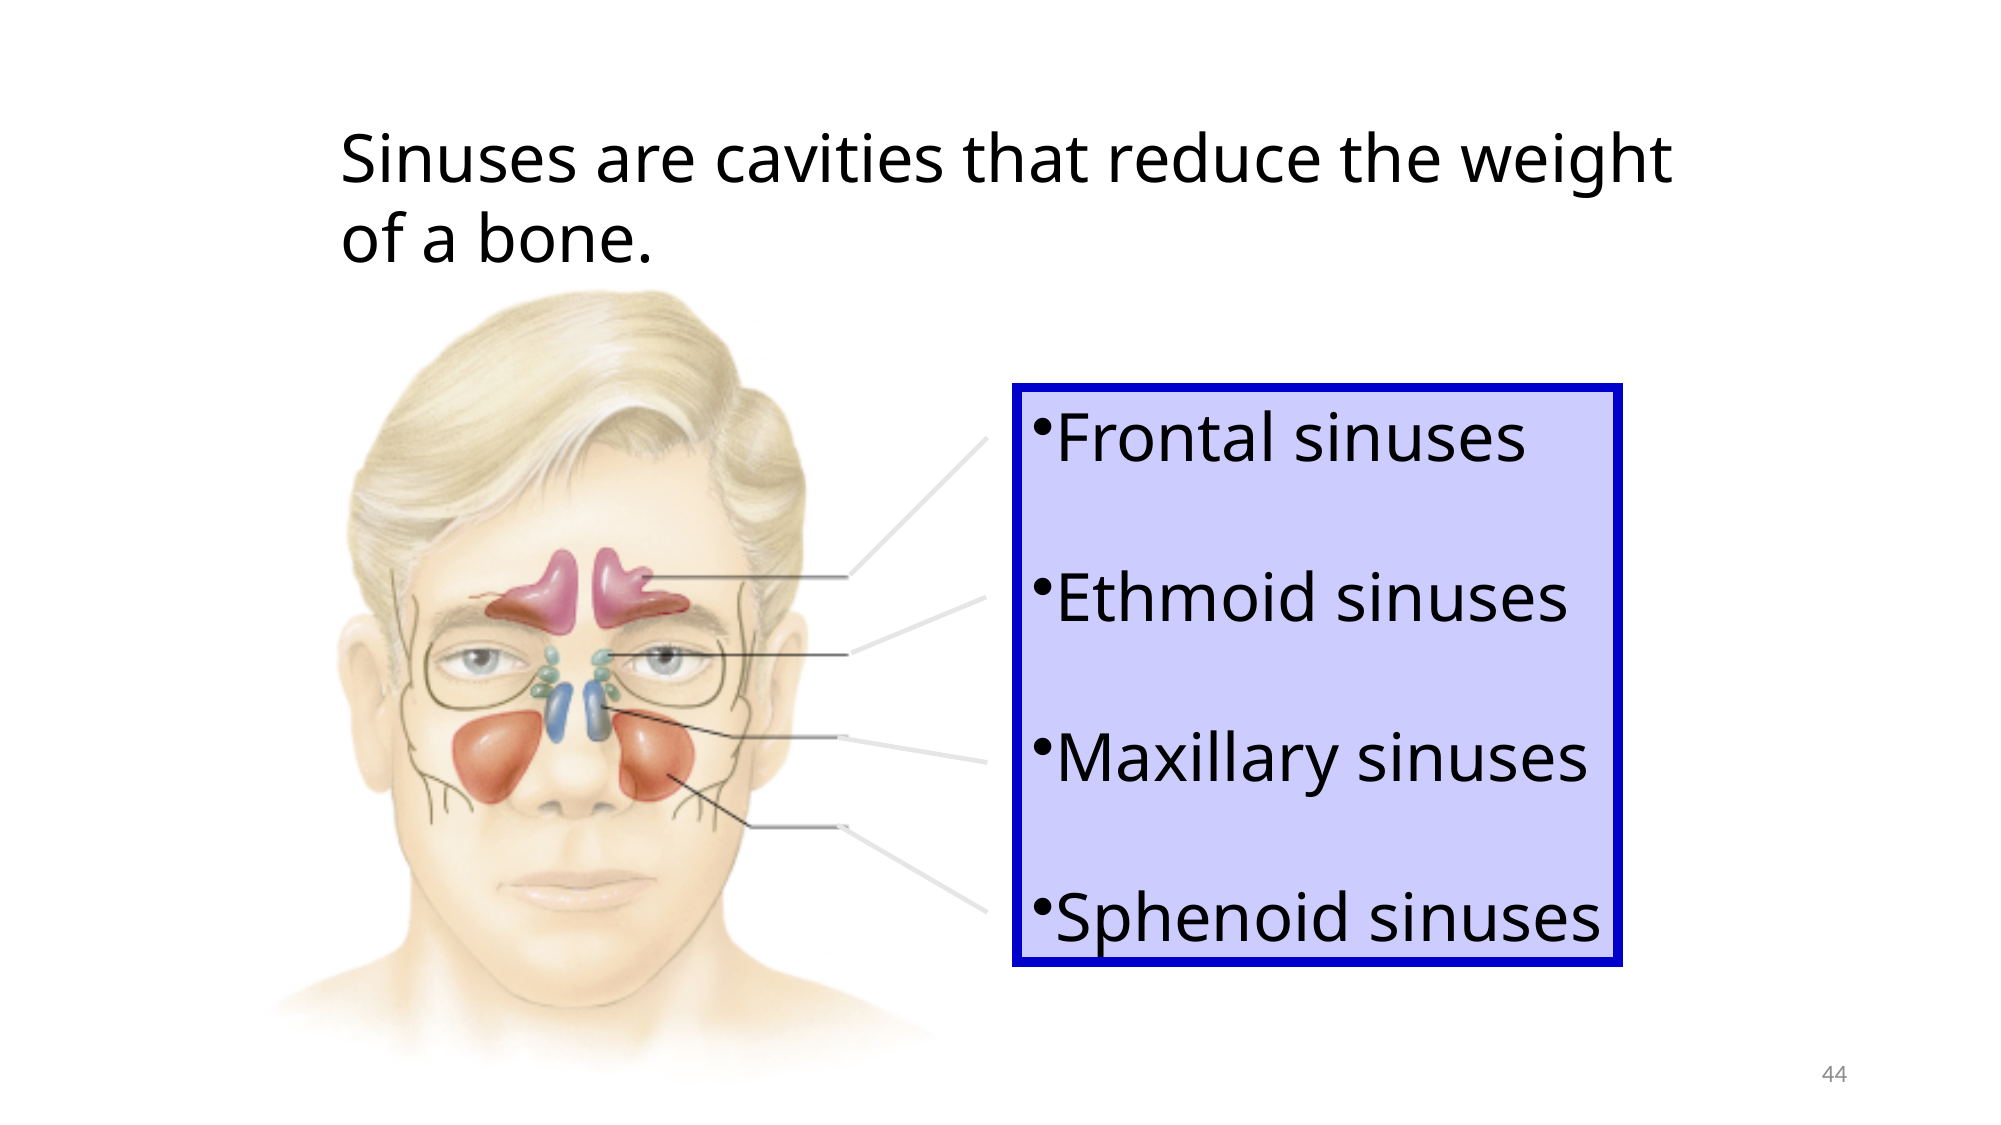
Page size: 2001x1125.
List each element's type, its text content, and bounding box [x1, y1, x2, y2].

text_box Sinuses are cavities that reduce the weight of a bone. [326, 108, 1714, 284]
title Sinuses [137, 59, 1863, 278]
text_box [837, 387, 1673, 972]
picture [249, 237, 1020, 1125]
slide_number 44 [1412, 1042, 1863, 1103]
